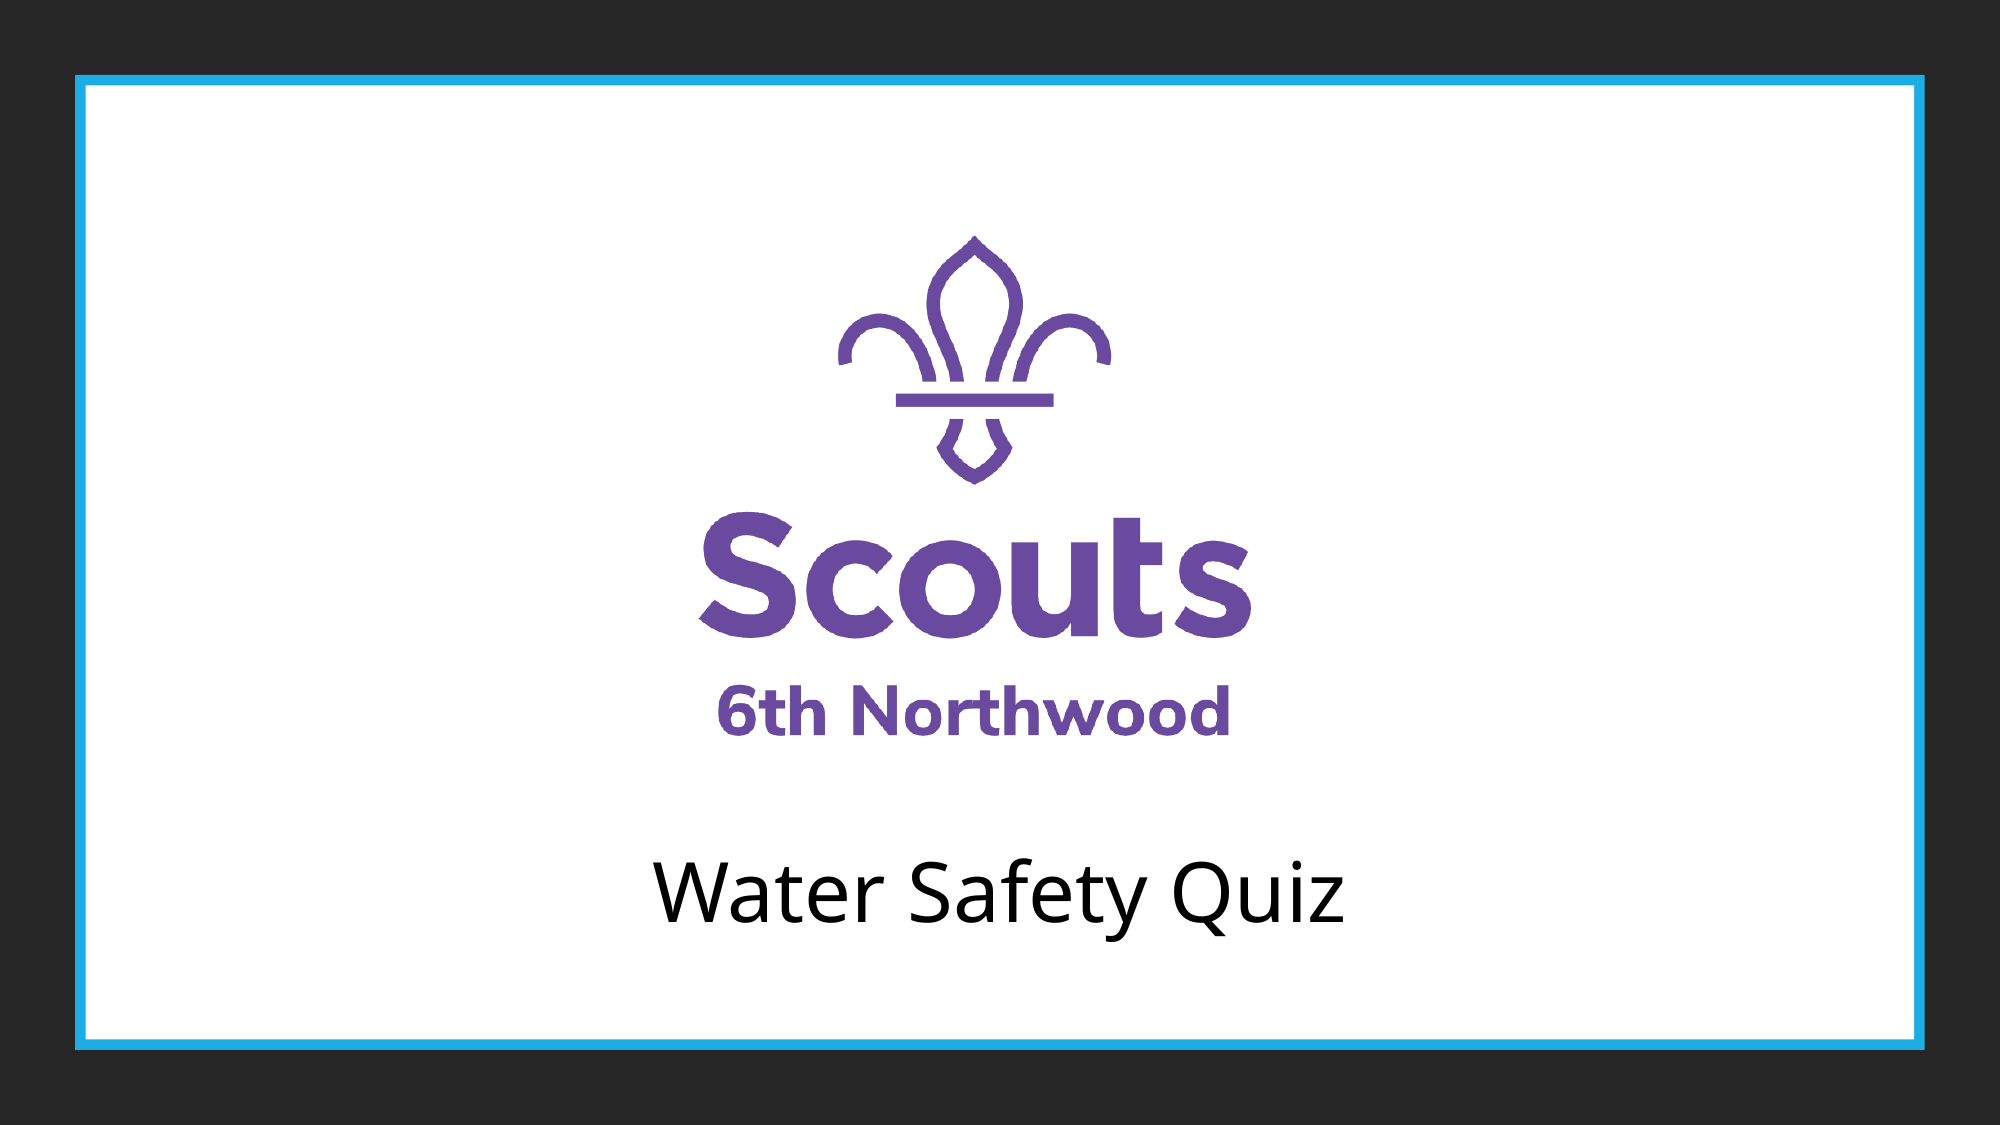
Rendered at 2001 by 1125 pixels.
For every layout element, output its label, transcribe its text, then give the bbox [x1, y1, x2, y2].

text_box [74, 74, 1926, 1051]
text_box Water Safety Quiz [619, 832, 1381, 947]
picture [607, 137, 1341, 833]
text_box [84, 84, 1916, 1041]
text_box [0, 0, 2000, 1125]
